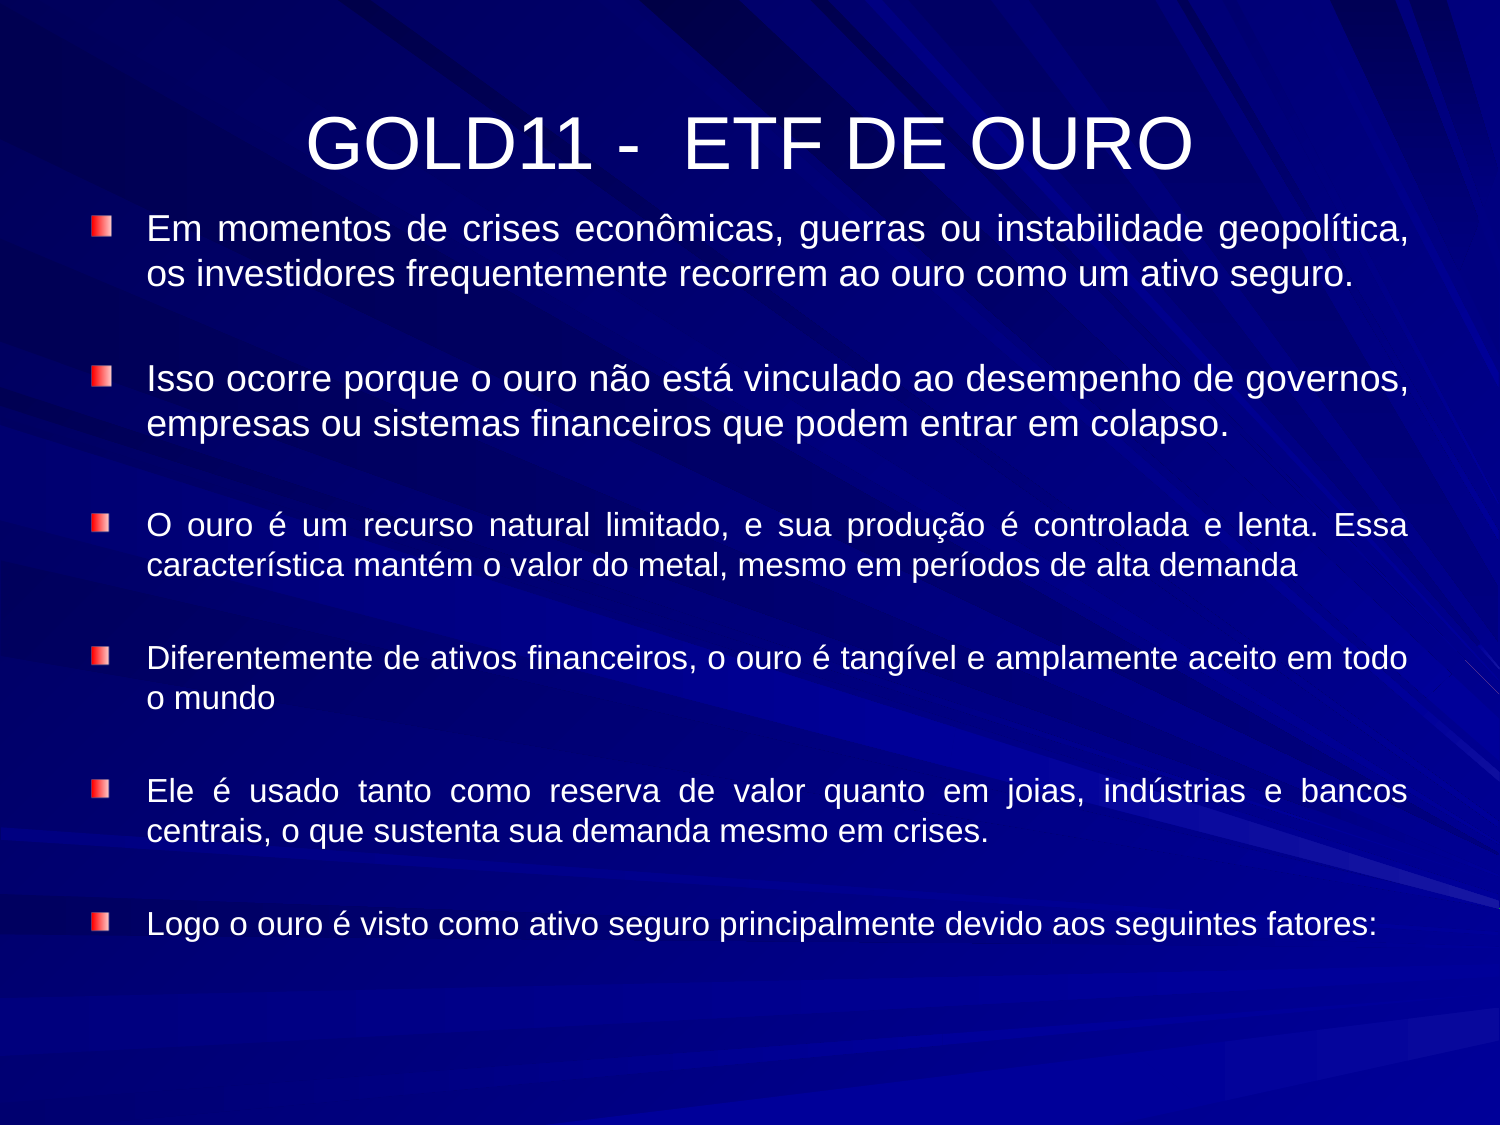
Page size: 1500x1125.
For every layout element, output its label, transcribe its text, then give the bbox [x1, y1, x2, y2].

picture [90, 911, 111, 933]
picture [90, 512, 111, 534]
list Em momentos de crises econômicas, guerras ou instabilidade geopolítica, os investidores frequentemente recorrem ao ouro como um ativo seguro. Isso ocorre porque o ouro não está vinculado ao desempenho de governos, empresas ou sistemas financeiros que podem entrar em colapso. O ouro é um recurso natural limitado, e sua produção é controlada e lenta. Essa característica mantém o valor do metal, mesmo em períodos de alta demanda Diferentemente de ativos financeiros, o ouro é tangível e amplamente aceito em todo o mundo Ele é usado tanto como reserva de valor quanto em joias, indústrias e bancos centrais, o que sustenta sua demanda mesmo em crises. Logo o ouro é visto como ativo seguro principalmente devido aos seguintes fatores: [74, 196, 1426, 1091]
title GOLD11 - ETF DE OURO [74, 45, 1426, 196]
picture [90, 364, 114, 389]
picture [90, 778, 111, 800]
picture [90, 214, 114, 239]
picture [90, 645, 111, 667]
